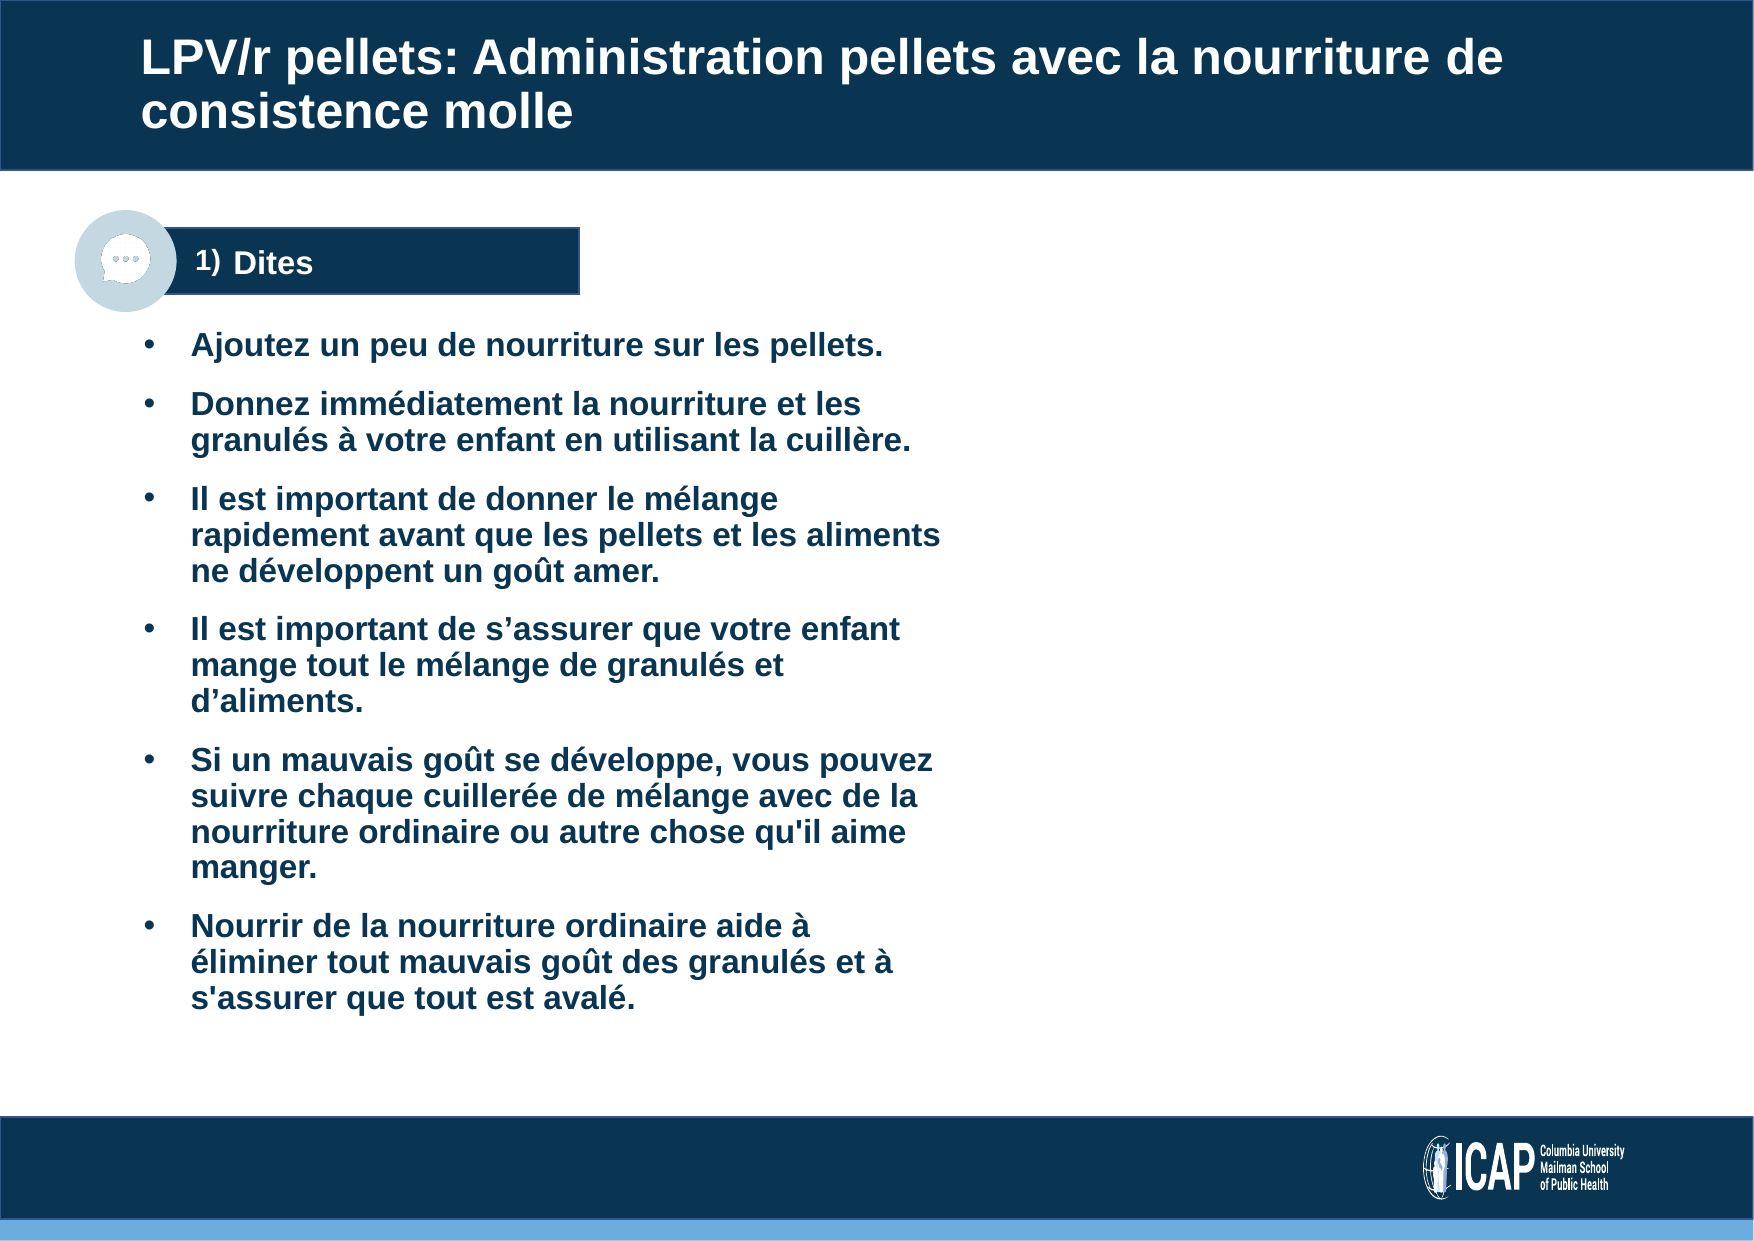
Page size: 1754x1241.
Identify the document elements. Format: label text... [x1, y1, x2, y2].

text_box [0, 1219, 1754, 1241]
text_box Dites [218, 238, 579, 290]
title LPV/r pellets: Administration pellets avec la nourriture de consistence molle [125, 0, 1634, 171]
list Ajoutez un peu de nourriture sur les pellets. Donnez immédiatement la nourriture et les granulés à votre enfant en utilisant la cuillère. Il est important de donner le mélange rapidement avant que les pellets et les aliments ne développent un goût amer. Il est important de s’assurer que votre enfant mange tout le mélange de granulés et d’aliments. Si un mauvais goût se développe, vous pouvez suivre chaque cuillerée de mélange avec de la nourriture ordinaire ou autre chose qu'il aime manger. Nourrir de la nourriture ordinaire aide à éliminer tout mauvais goût des granulés et à s'assurer que tout est avalé. [128, 320, 959, 1073]
picture [88, 221, 163, 296]
